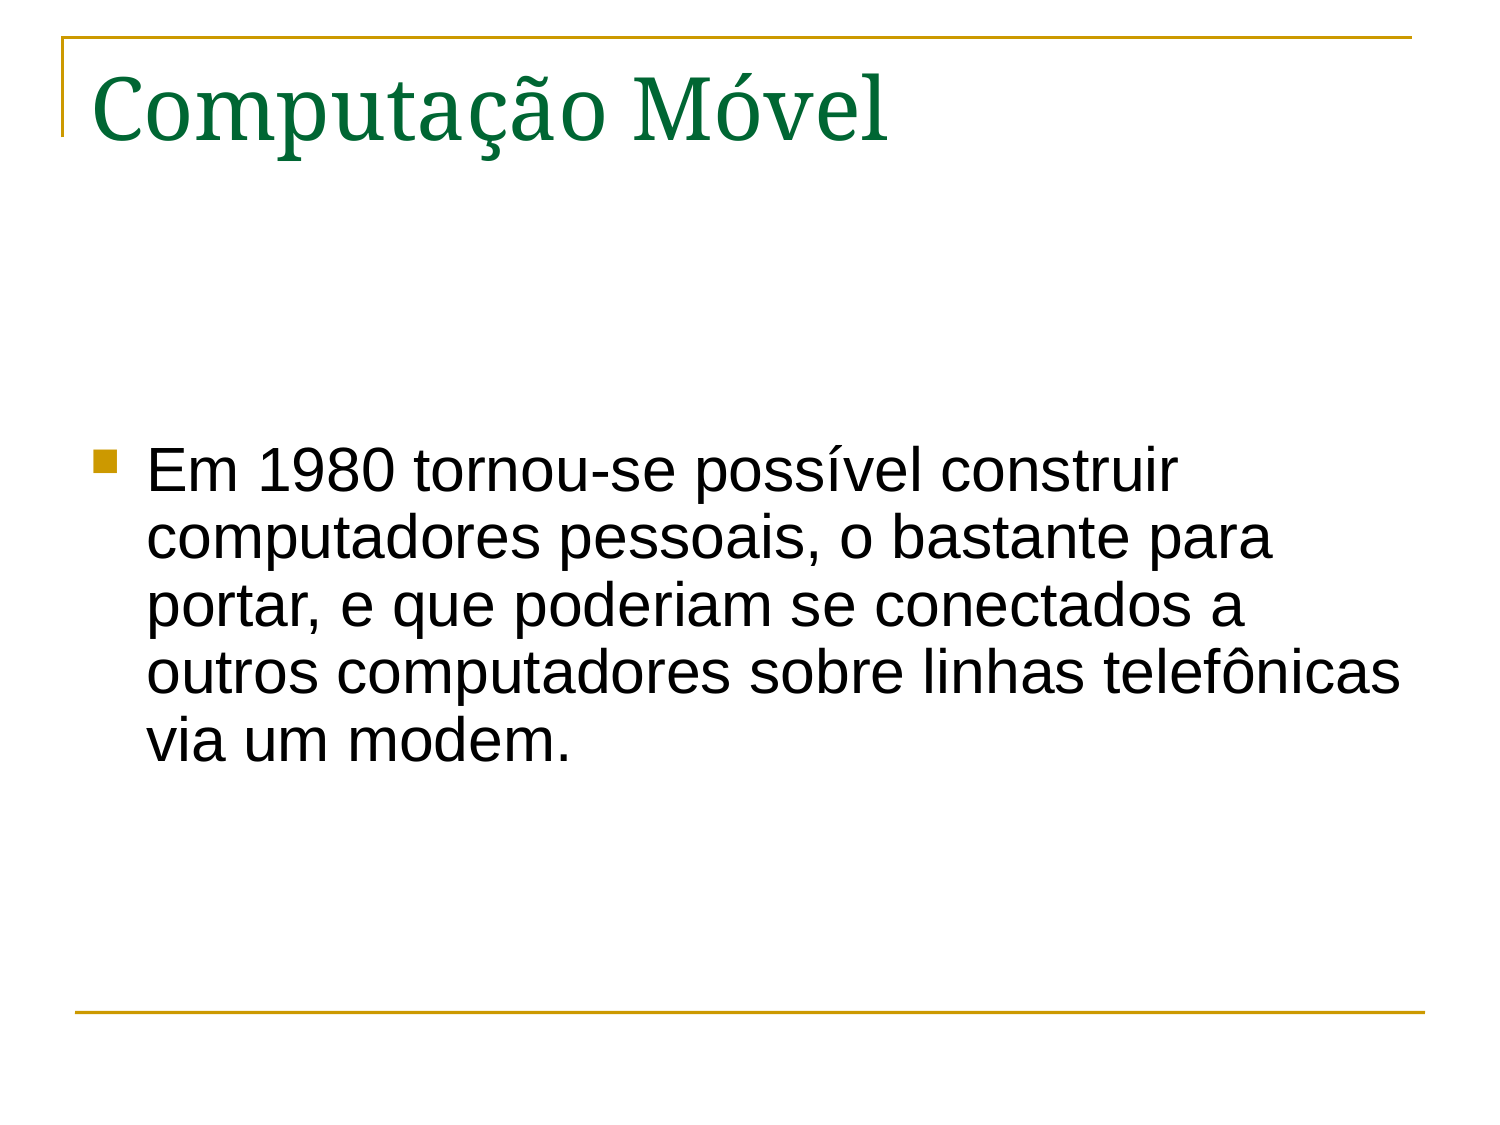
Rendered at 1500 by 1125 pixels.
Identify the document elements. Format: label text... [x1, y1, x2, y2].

title Computação Móvel [74, 45, 1426, 233]
list Em 1980 tornou-se possível construir computadores pessoais, o bastante para portar, e que poderiam se conectados a outros computadores sobre linhas telefônicas via um modem. [74, 262, 1426, 1006]
